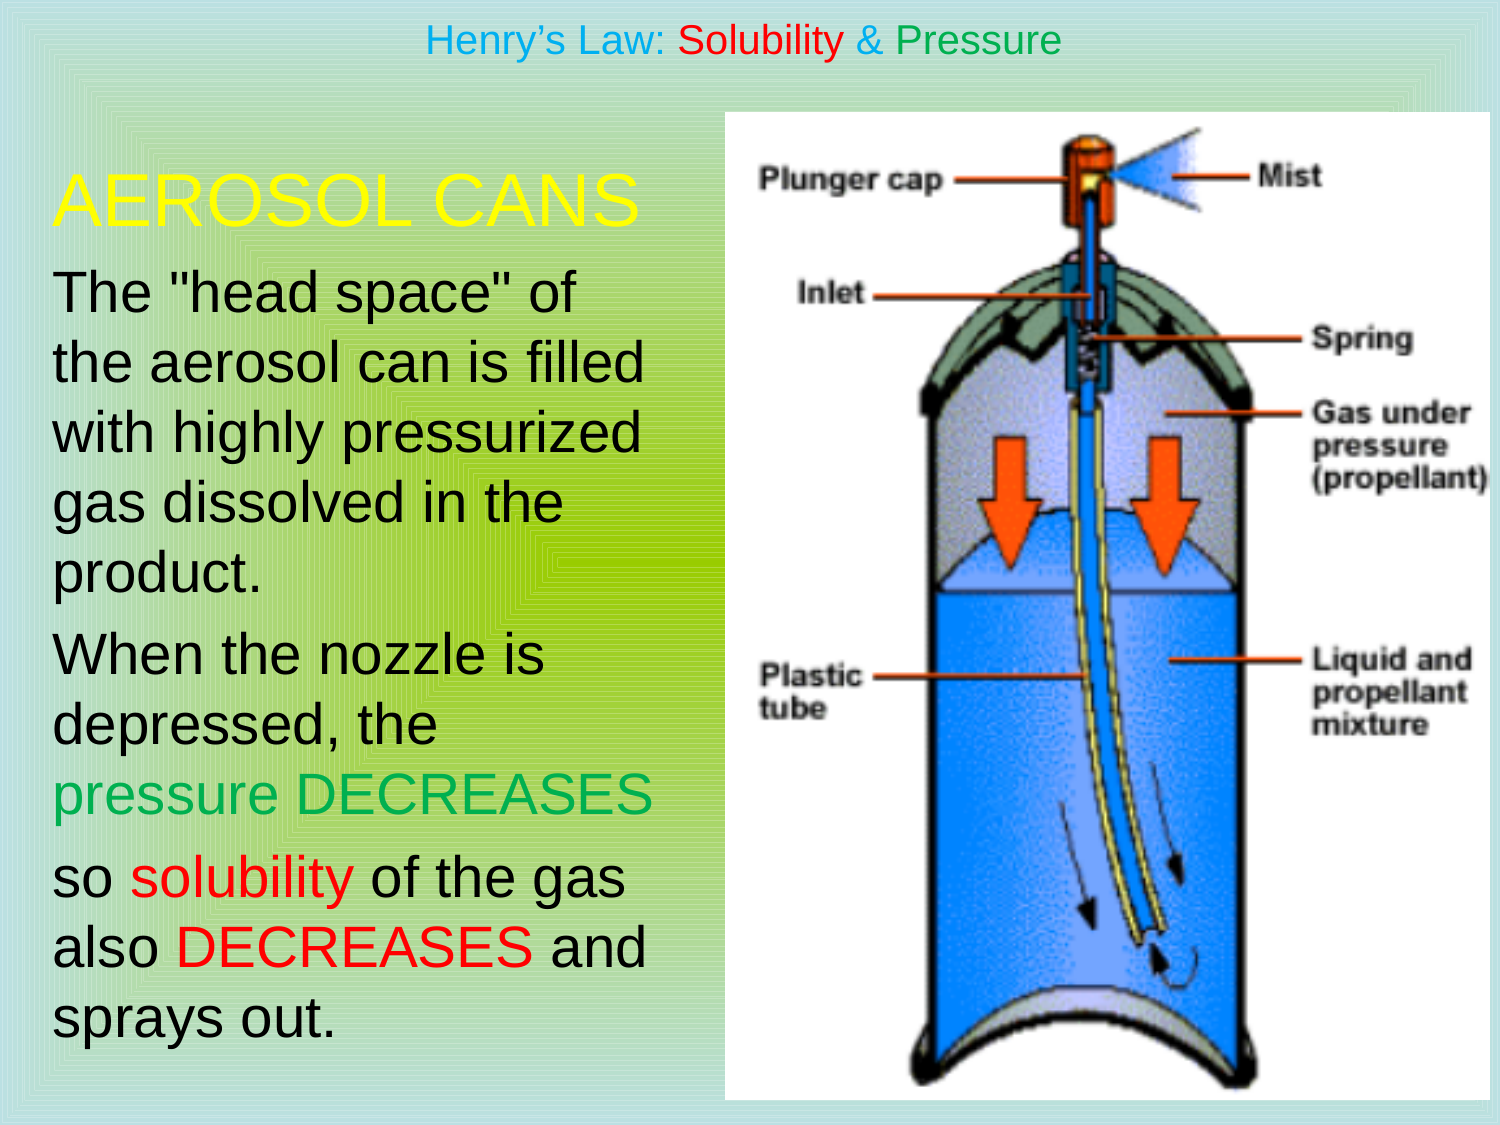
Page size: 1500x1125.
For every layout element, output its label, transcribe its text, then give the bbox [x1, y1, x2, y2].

text_box AEROSOL CANS The "head space" of the aerosol can is filled with highly pressurized gas dissolved in the product. When the nozzle is depressed, the pressure DECREASES so solubility of the gas also DECREASES and sprays out. [37, 144, 688, 1057]
picture [724, 112, 1490, 1101]
title Henry’s Law: Solubility & Pressure [12, 0, 1475, 75]
